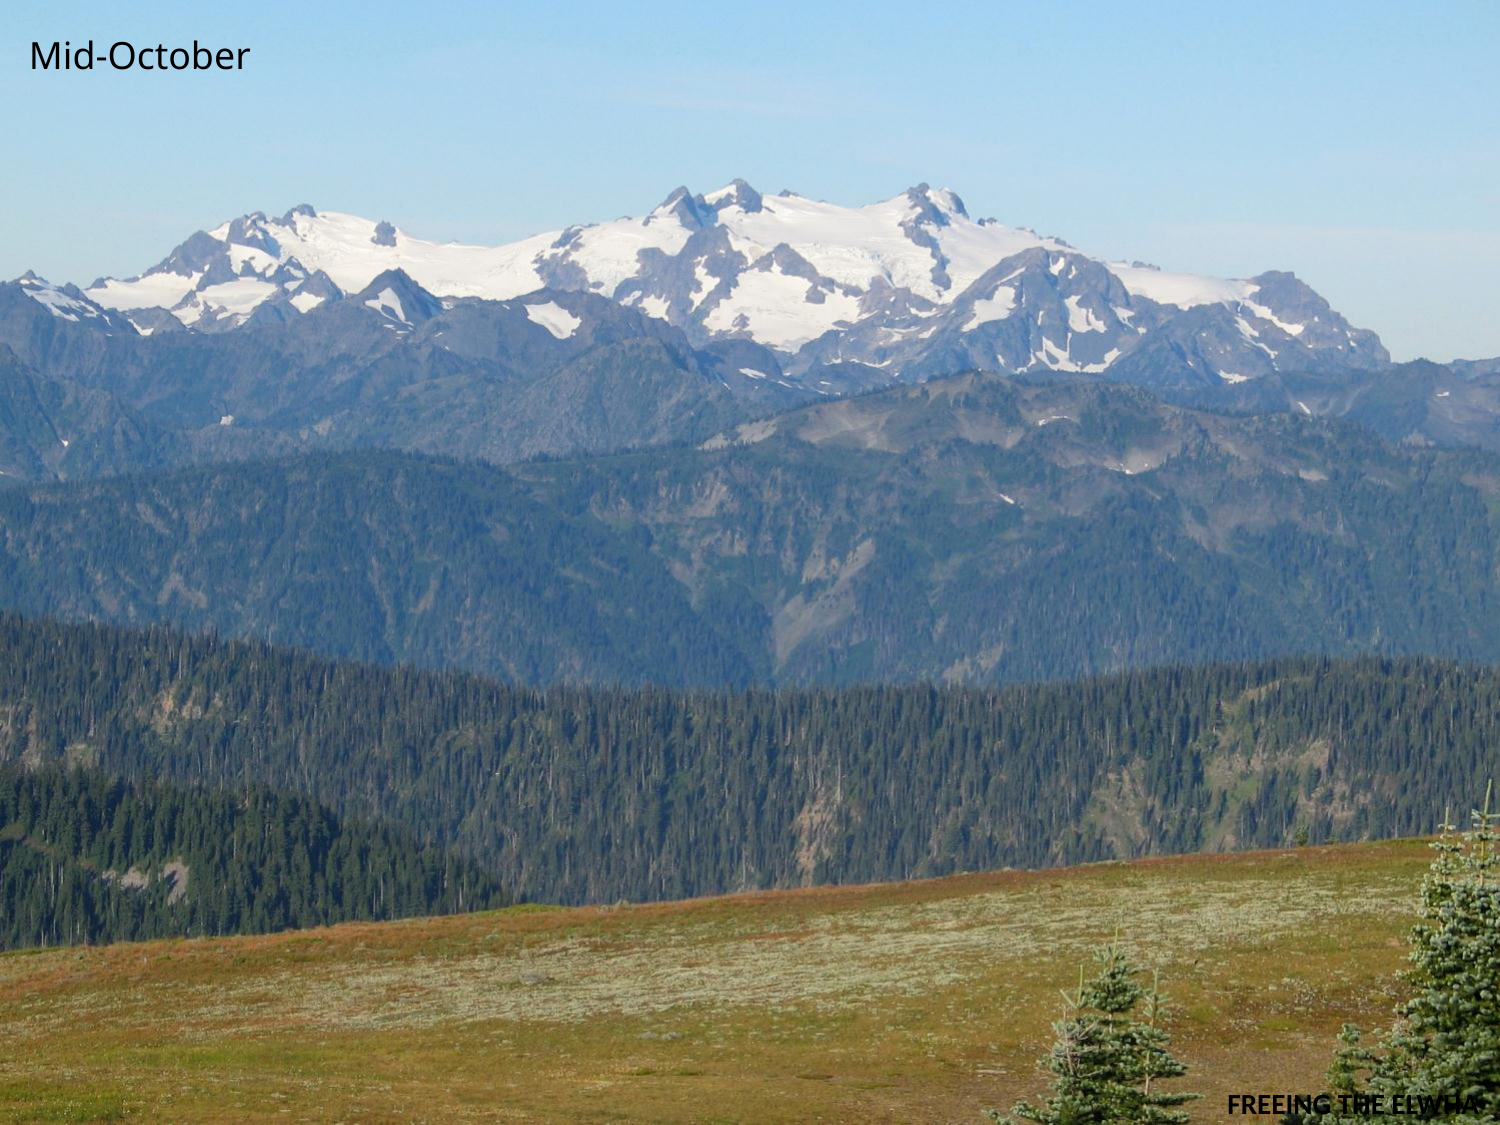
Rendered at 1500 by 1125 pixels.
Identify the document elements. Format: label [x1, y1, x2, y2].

text_box [0, 0, 1500, 1125]
